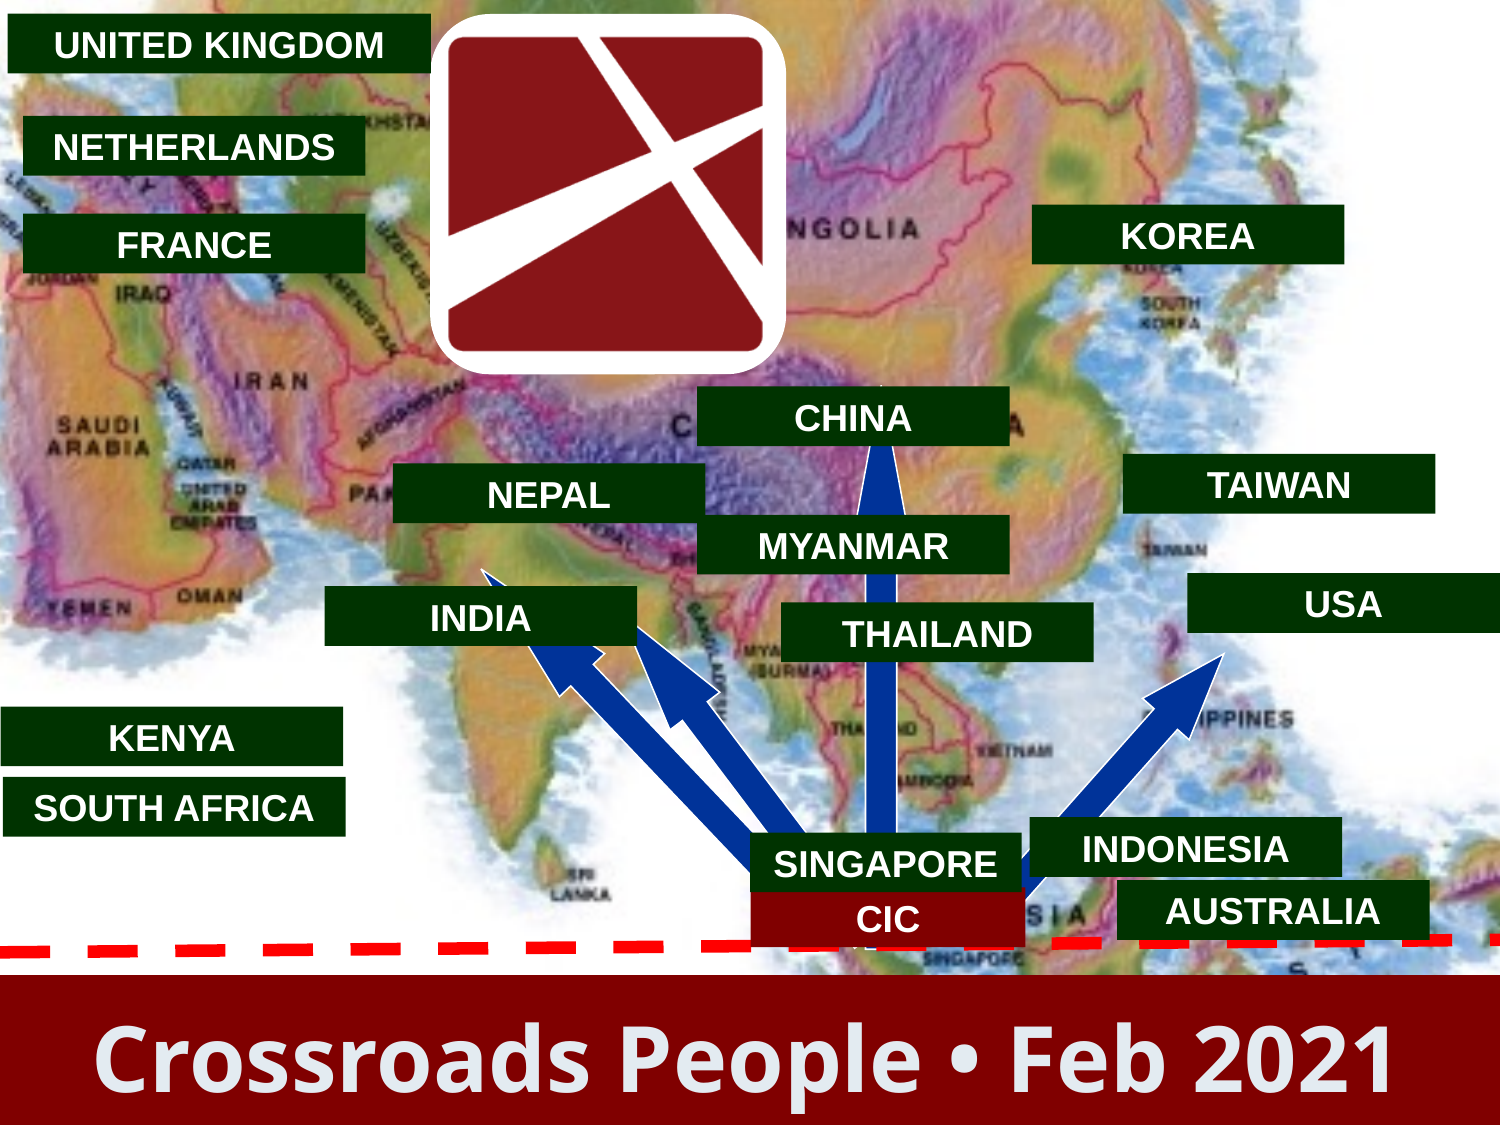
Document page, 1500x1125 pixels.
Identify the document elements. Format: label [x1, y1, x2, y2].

text_box [618, 385, 1137, 992]
picture [0, 0, 1500, 1125]
